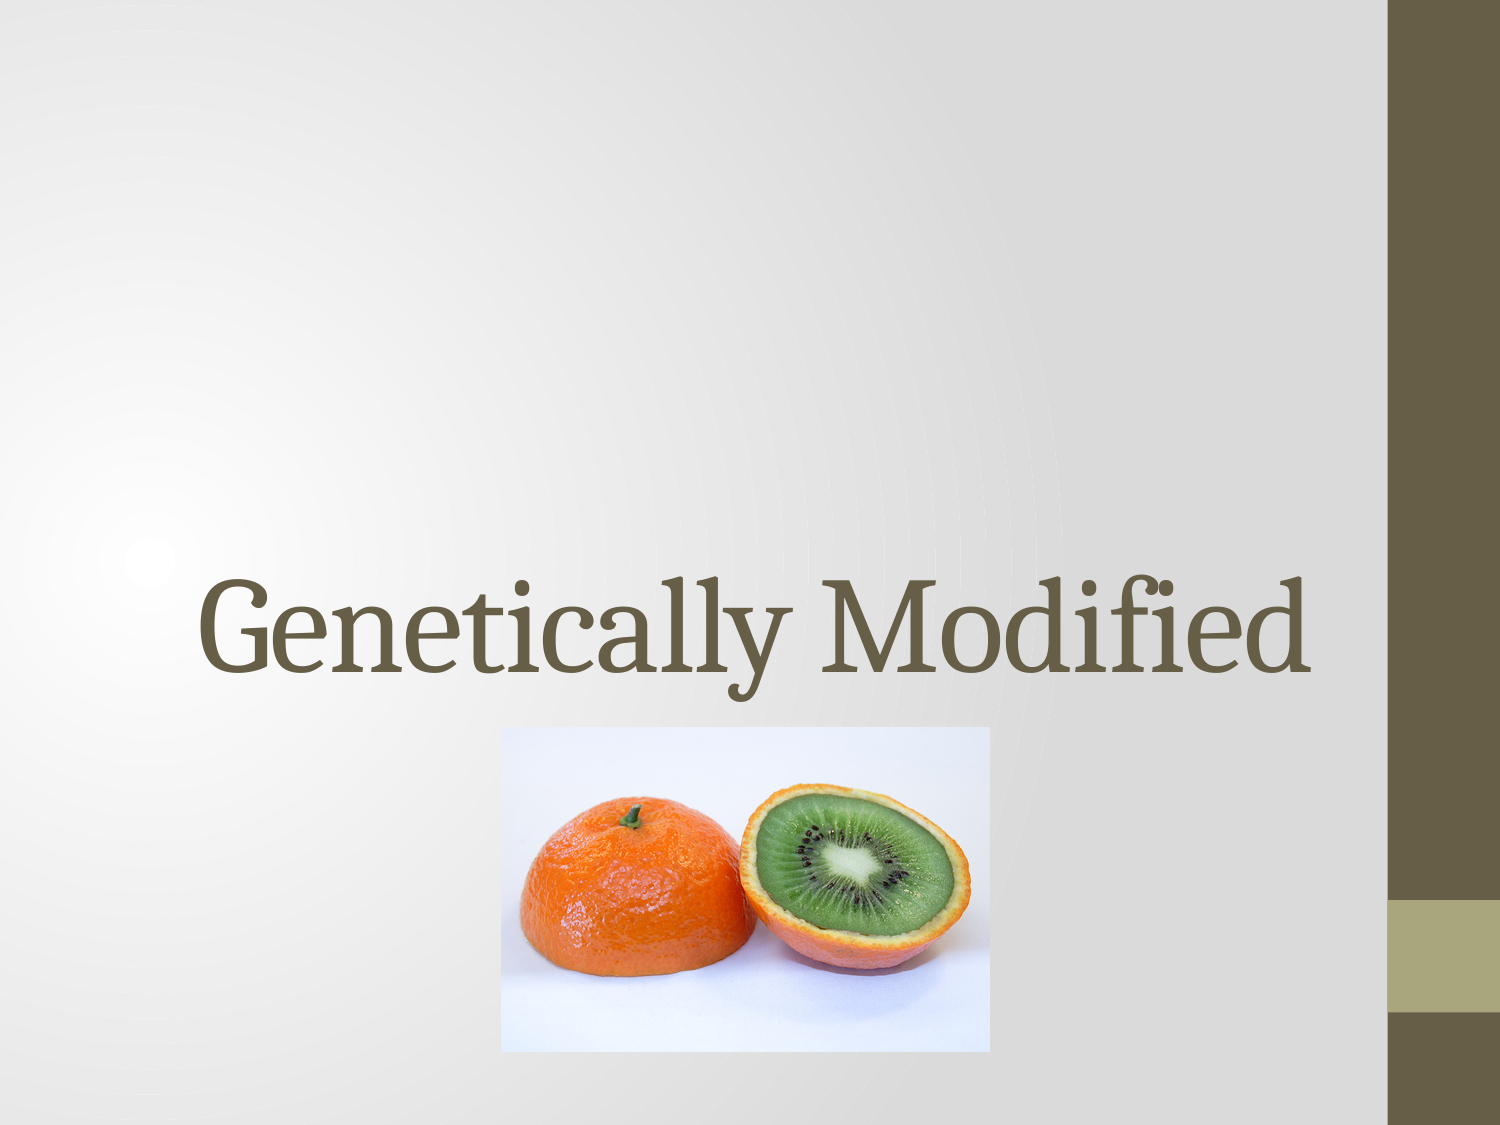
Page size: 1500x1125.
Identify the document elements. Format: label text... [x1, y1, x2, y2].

title Genetically Modified [174, 237, 1338, 1038]
picture [501, 727, 990, 1053]
